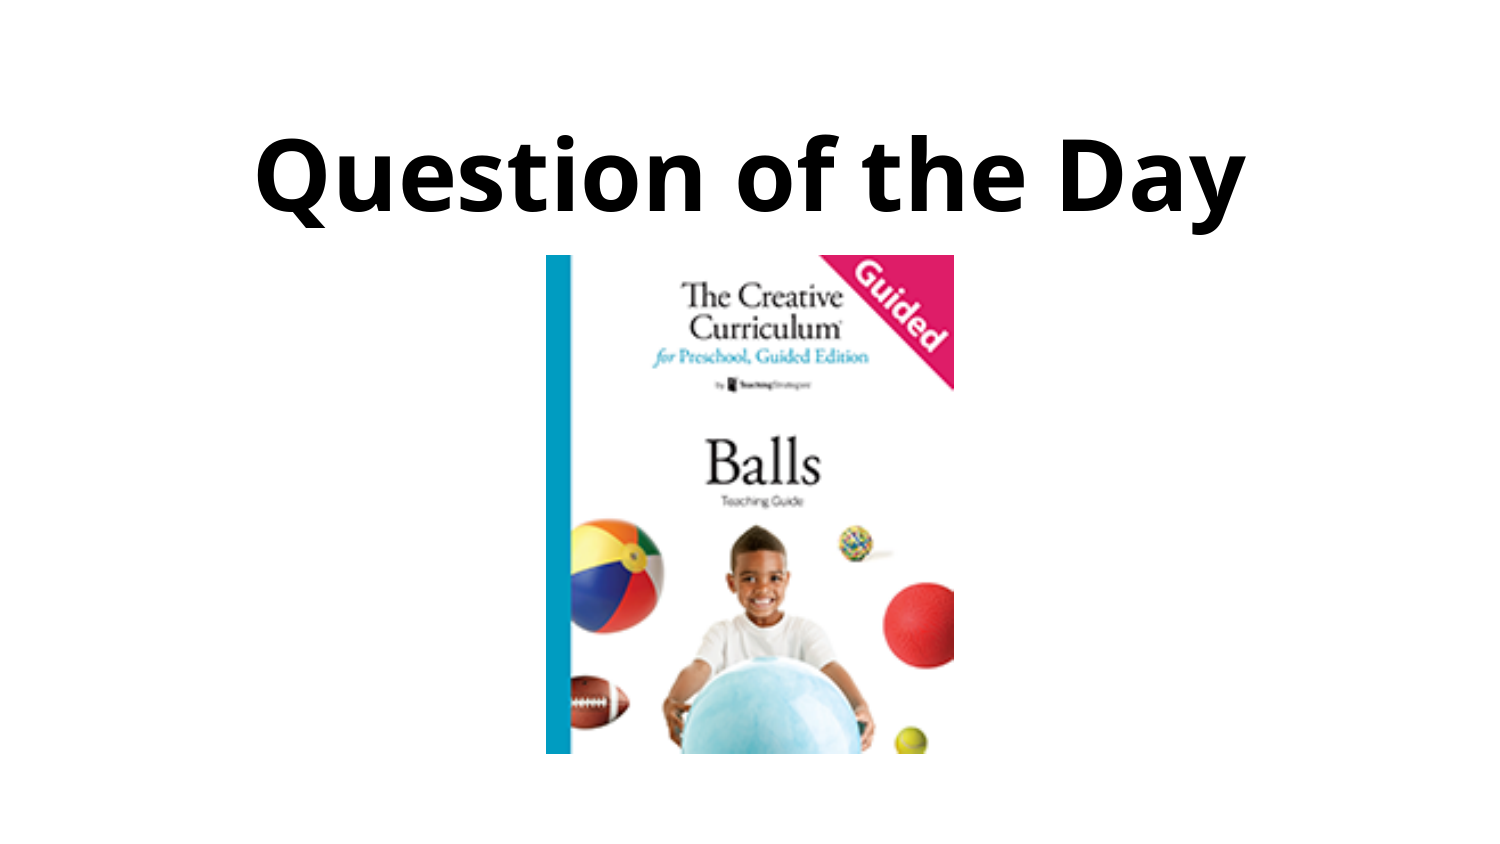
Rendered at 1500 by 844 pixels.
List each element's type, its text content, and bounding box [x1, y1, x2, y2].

picture [570, 255, 954, 755]
text_box Question of the Day [205, 96, 1295, 323]
